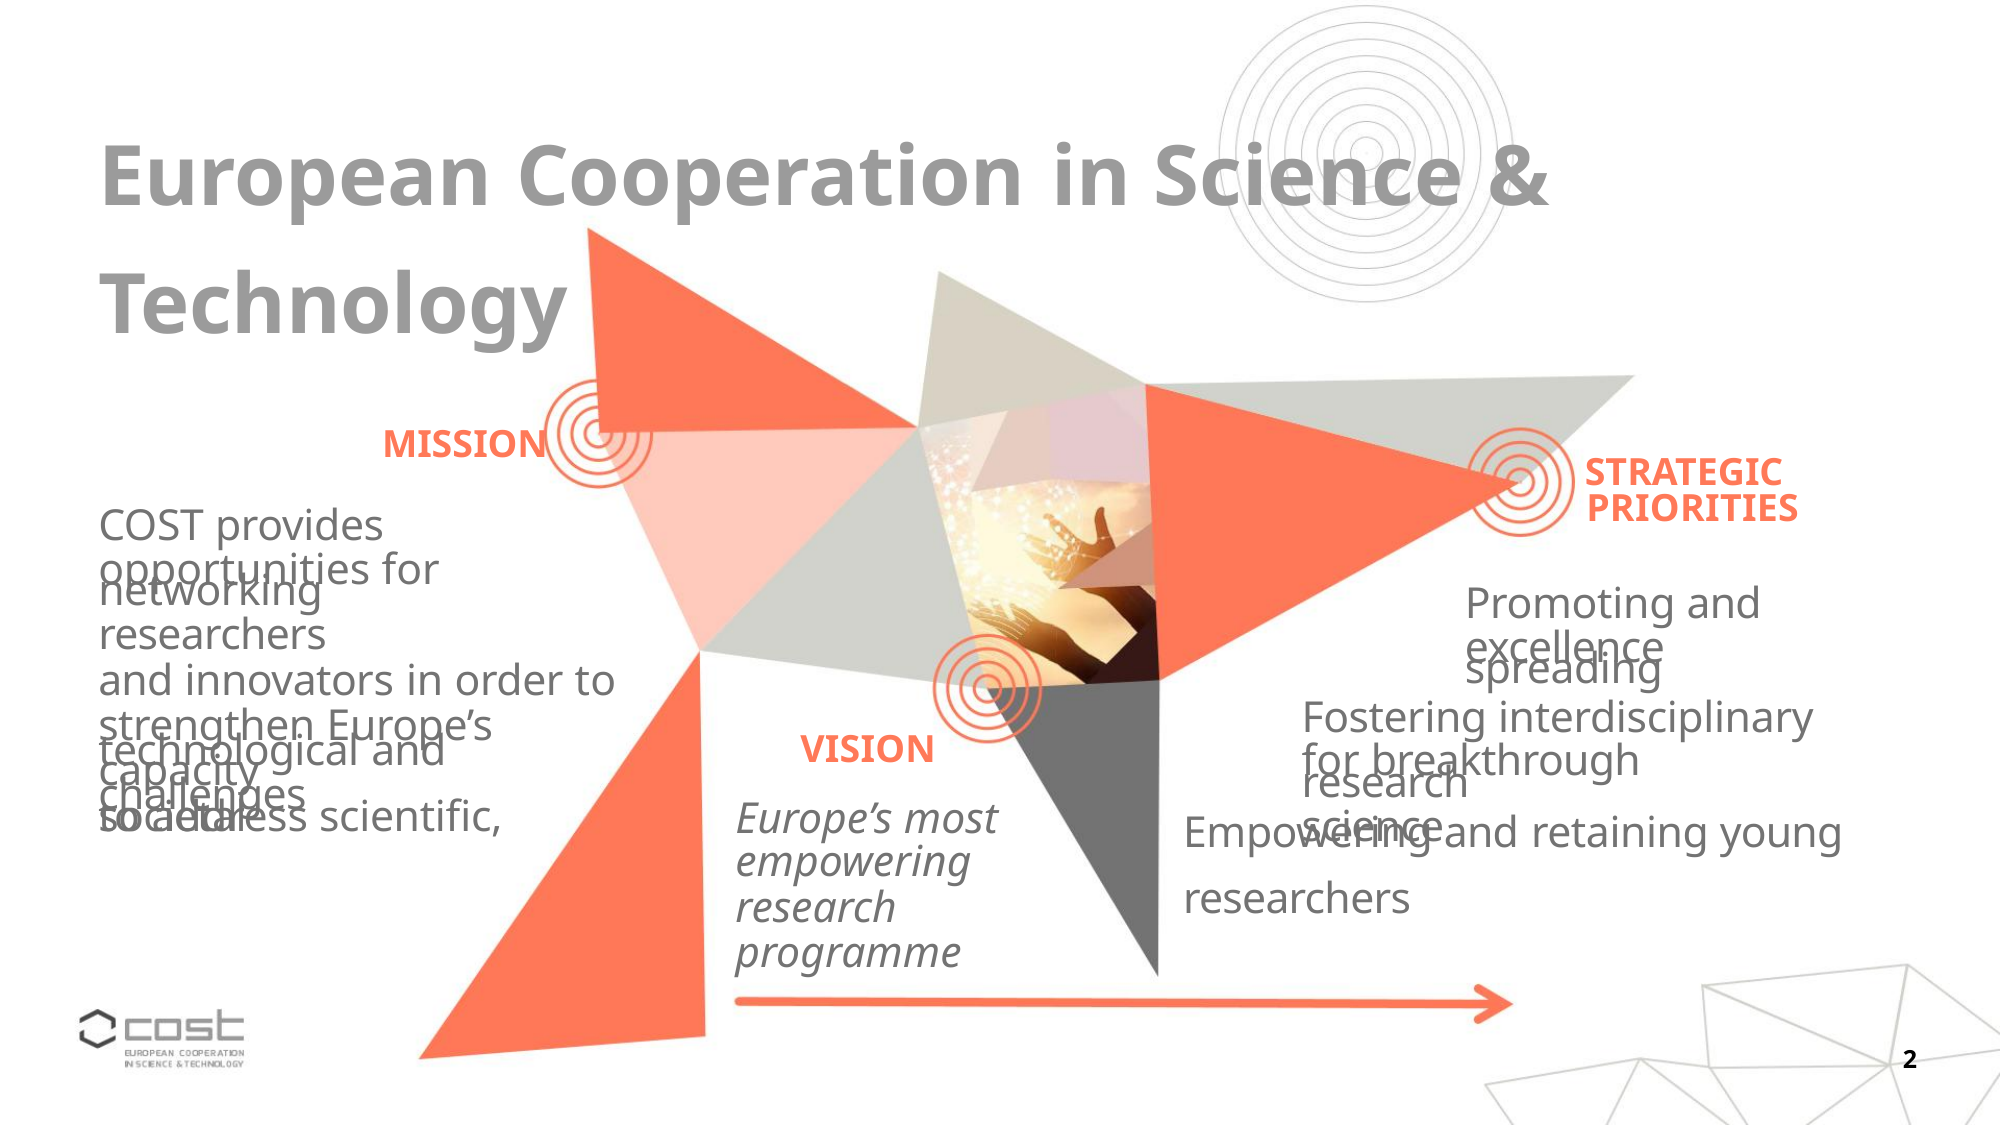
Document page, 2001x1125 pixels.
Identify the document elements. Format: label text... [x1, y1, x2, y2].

text_box PRIORITIES [1586, 470, 1810, 529]
text_box programme [735, 910, 967, 977]
text_box Empowering and retaining young researchers [1183, 791, 1997, 922]
text_box empowering research [735, 820, 978, 931]
text_box challenges [98, 752, 313, 819]
text_box COST provides networking [98, 483, 596, 527]
text_box STRATEGIC [1584, 434, 1812, 493]
text_box MISSION [382, 407, 559, 466]
text_box for breakthrough science [1301, 719, 1765, 791]
text_box opportunities for researchers and innovators in order to strengthen Europe’s capacity to address scientific, [98, 527, 638, 840]
text_box Promoting and spreading [1464, 561, 1933, 675]
text_box Fostering interdisciplinary research [1301, 675, 1937, 791]
text_box excellence [1464, 605, 1679, 671]
text_box Europe’s most [735, 776, 1008, 842]
text_box [0, 0, 2000, 1125]
text_box technological and societal [98, 709, 576, 840]
text_box 2 [1902, 1034, 1942, 1074]
text_box VISION [800, 711, 951, 770]
text_box European Cooperation in Science & Technology [98, 93, 1875, 350]
